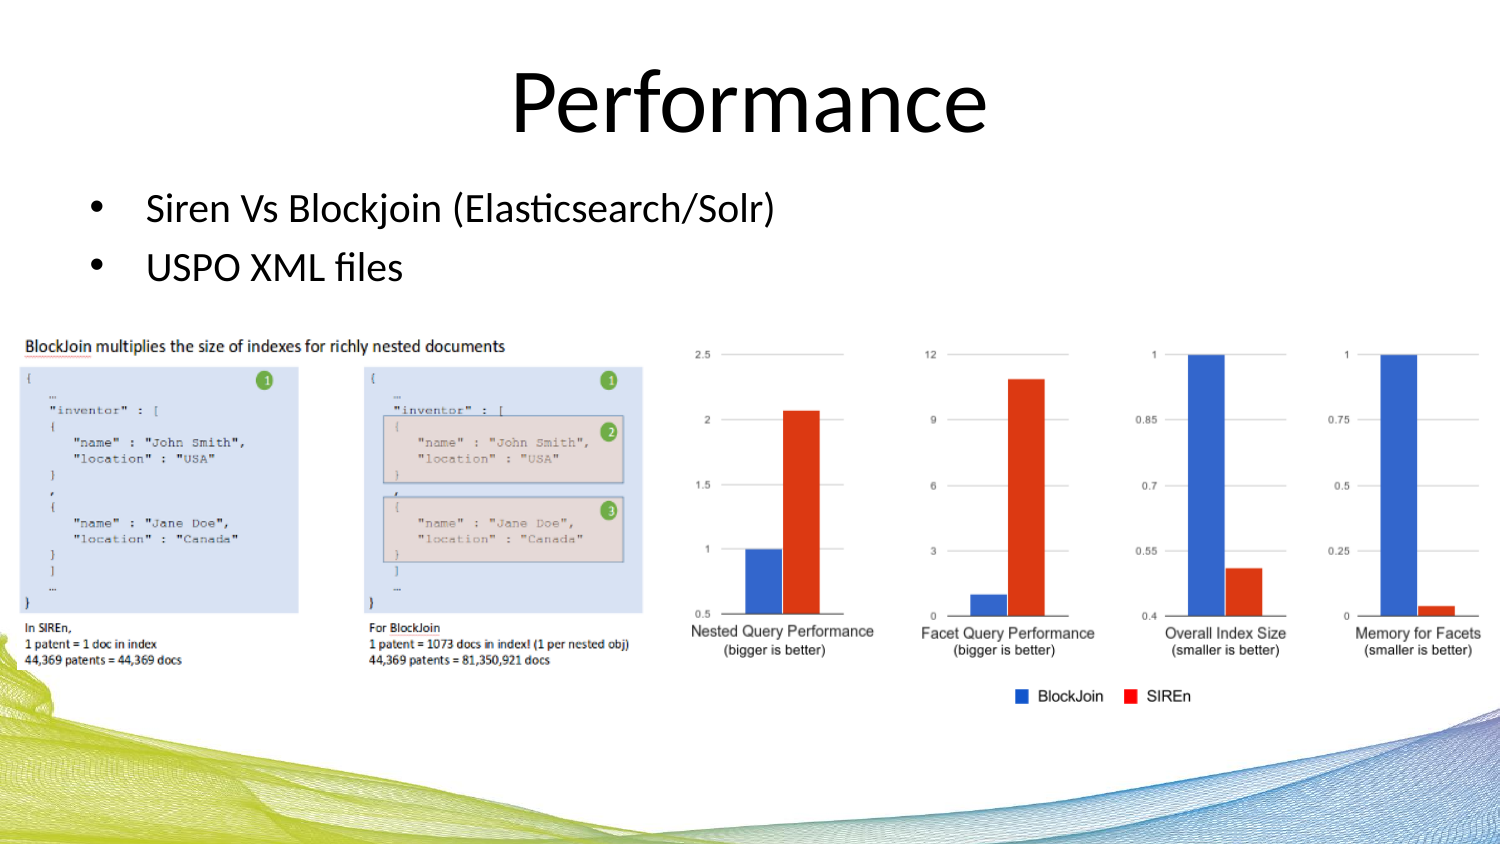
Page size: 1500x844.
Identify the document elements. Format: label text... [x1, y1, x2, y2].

picture [0, 337, 1500, 844]
title Performance [75, 33, 1425, 173]
list Siren Vs Blockjoin (Elasticsearch/Solr) USPO XML files [74, 173, 1425, 731]
